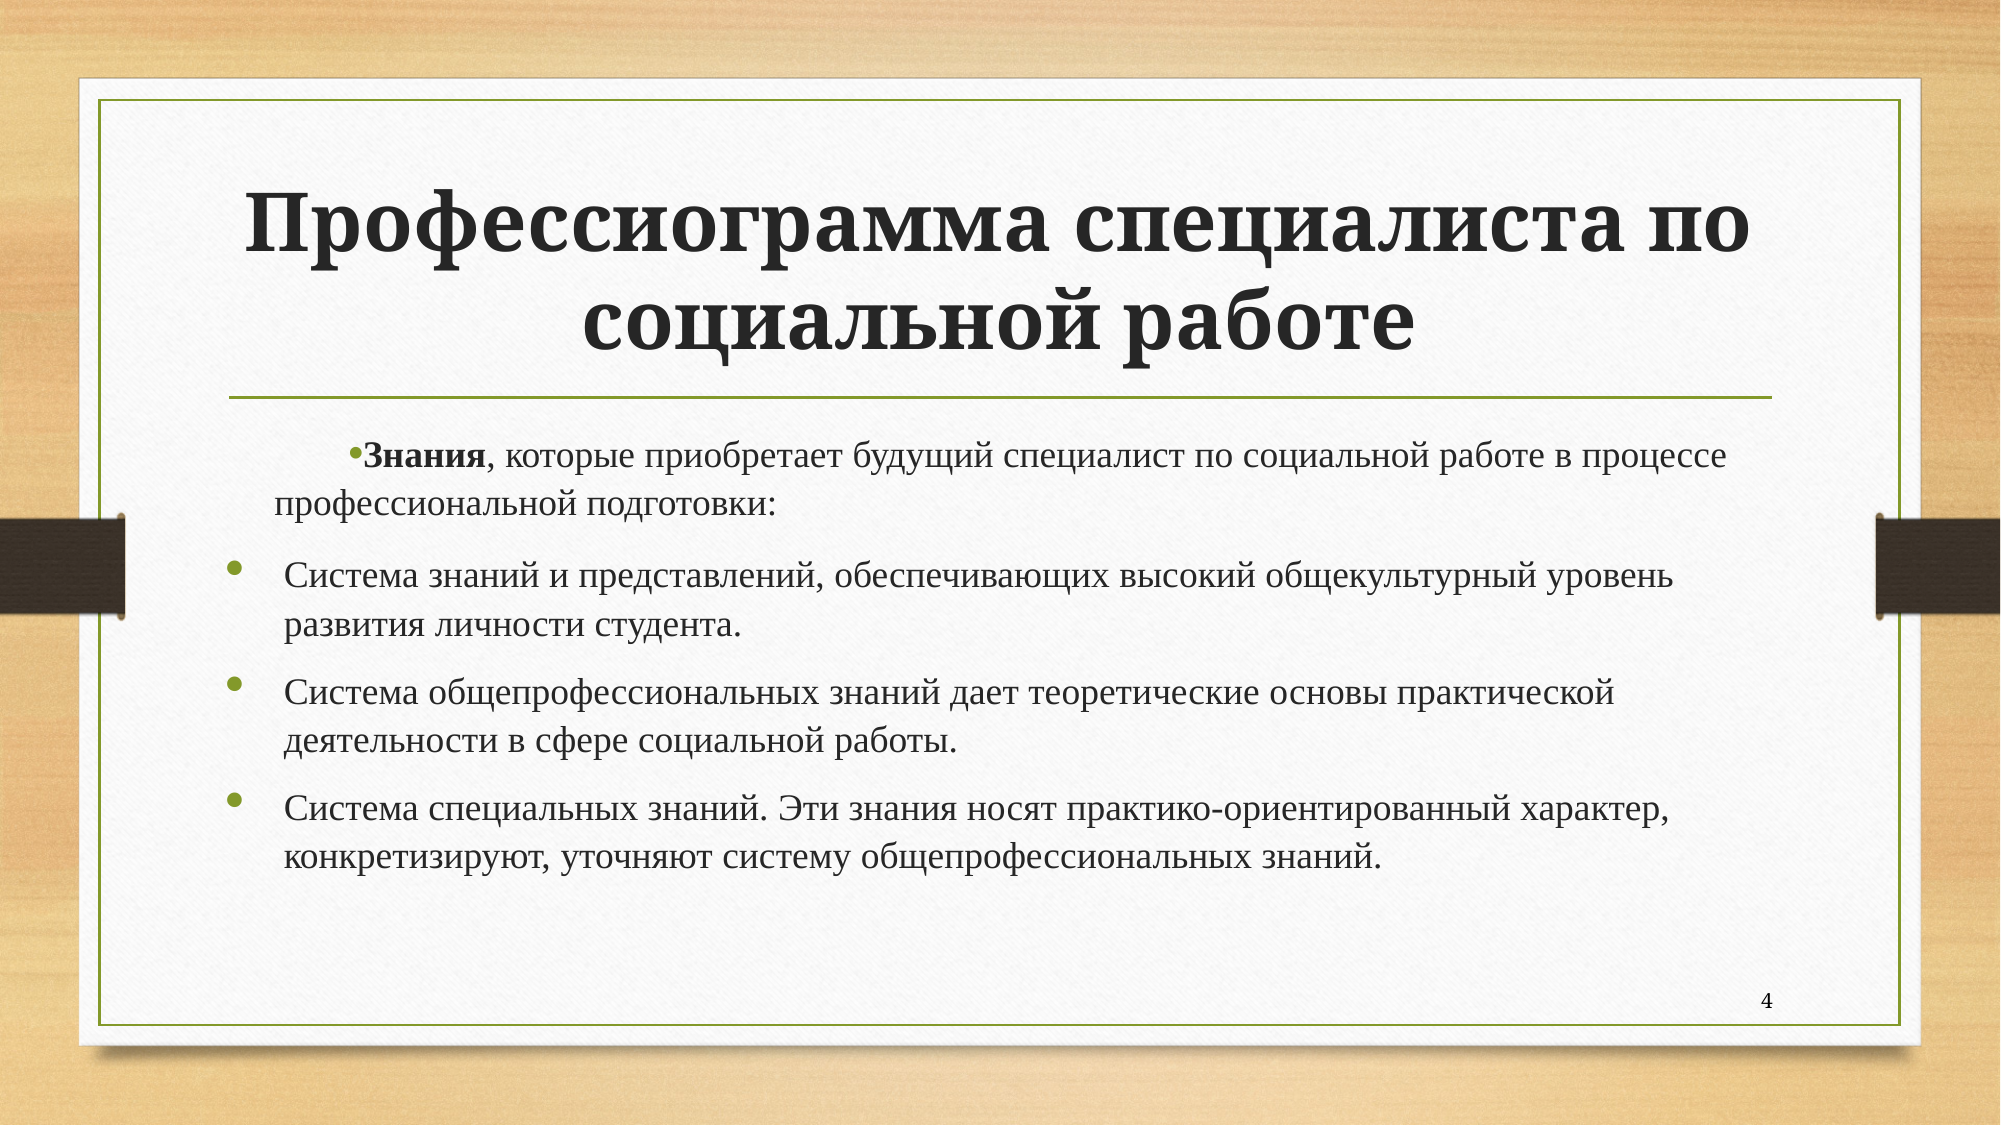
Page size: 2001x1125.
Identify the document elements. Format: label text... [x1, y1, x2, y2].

slide_number 4 [1698, 979, 1788, 1025]
picture [0, 0, 2001, 1125]
title Профессиограмма специалиста по социальной работе [212, 161, 1788, 375]
list Знания, которые приобретает будущий специалист по социальной работе в процессе профессиональной подготовки: Система знаний и представлений, обеспечивающих высокий общекультурный уровень развития личности студента. Система общепрофессиональных знаний дает теоретические основы практической деятельности в сфере социальной работы. Система специальных знаний. Эти знания носят практико-ориентированный характер, конкретизируют, уточняют систему общепрофессиональных знаний. [212, 419, 1788, 964]
